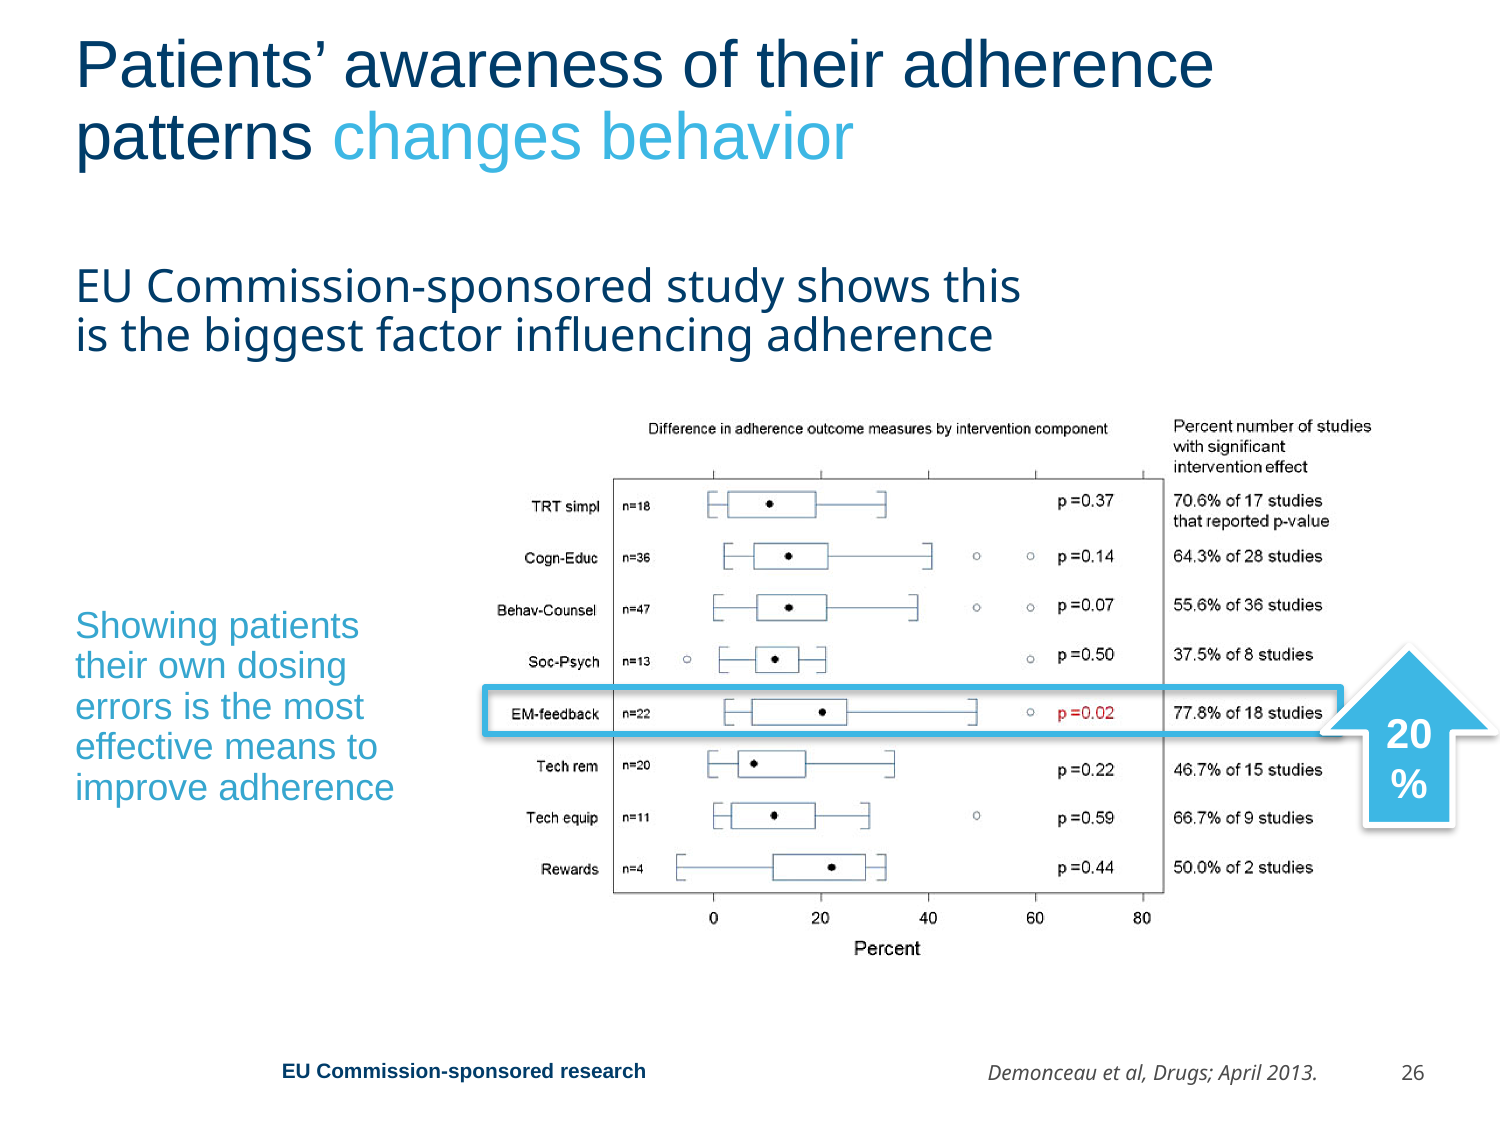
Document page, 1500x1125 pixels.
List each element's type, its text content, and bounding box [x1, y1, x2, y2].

text_box 20% [1377, 642, 1499, 829]
picture [497, 418, 1372, 956]
text_box Showing patients their own dosing errors is the most effective means to improve adherence [75, 606, 429, 809]
text_box [484, 687, 492, 735]
text_box 26 [1374, 1052, 1440, 1090]
text_box EU Commission-sponsored study shows this is the biggest factor influencing adherence [75, 262, 1440, 362]
title Patients’ awareness of their adherence patterns changes behavior [75, 29, 1455, 150]
text_box EU Commission-sponsored research [266, 1053, 662, 1090]
text_box Demonceau et al, Drugs; April 2013. [972, 1052, 1333, 1092]
